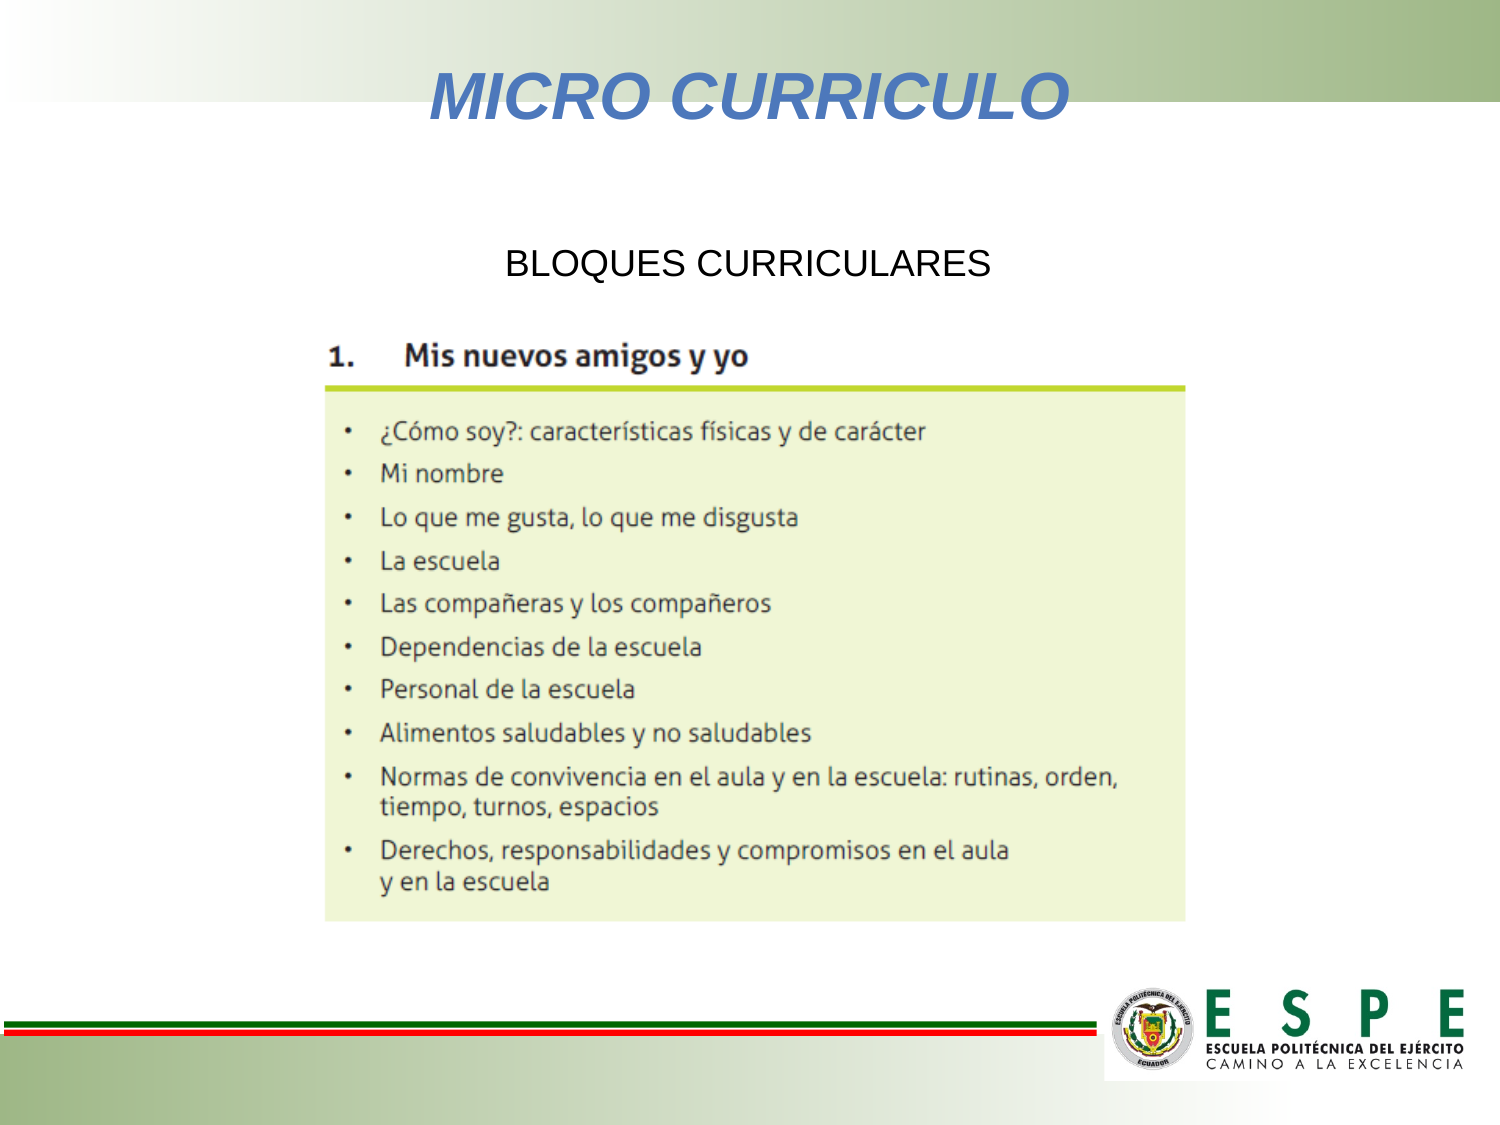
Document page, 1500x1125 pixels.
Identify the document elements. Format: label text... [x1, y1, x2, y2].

text_box BLOQUES CURRICULARES [490, 231, 1081, 292]
title MICRO CURRICULO [75, 45, 1425, 209]
picture [1104, 976, 1483, 1081]
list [294, 325, 1206, 942]
